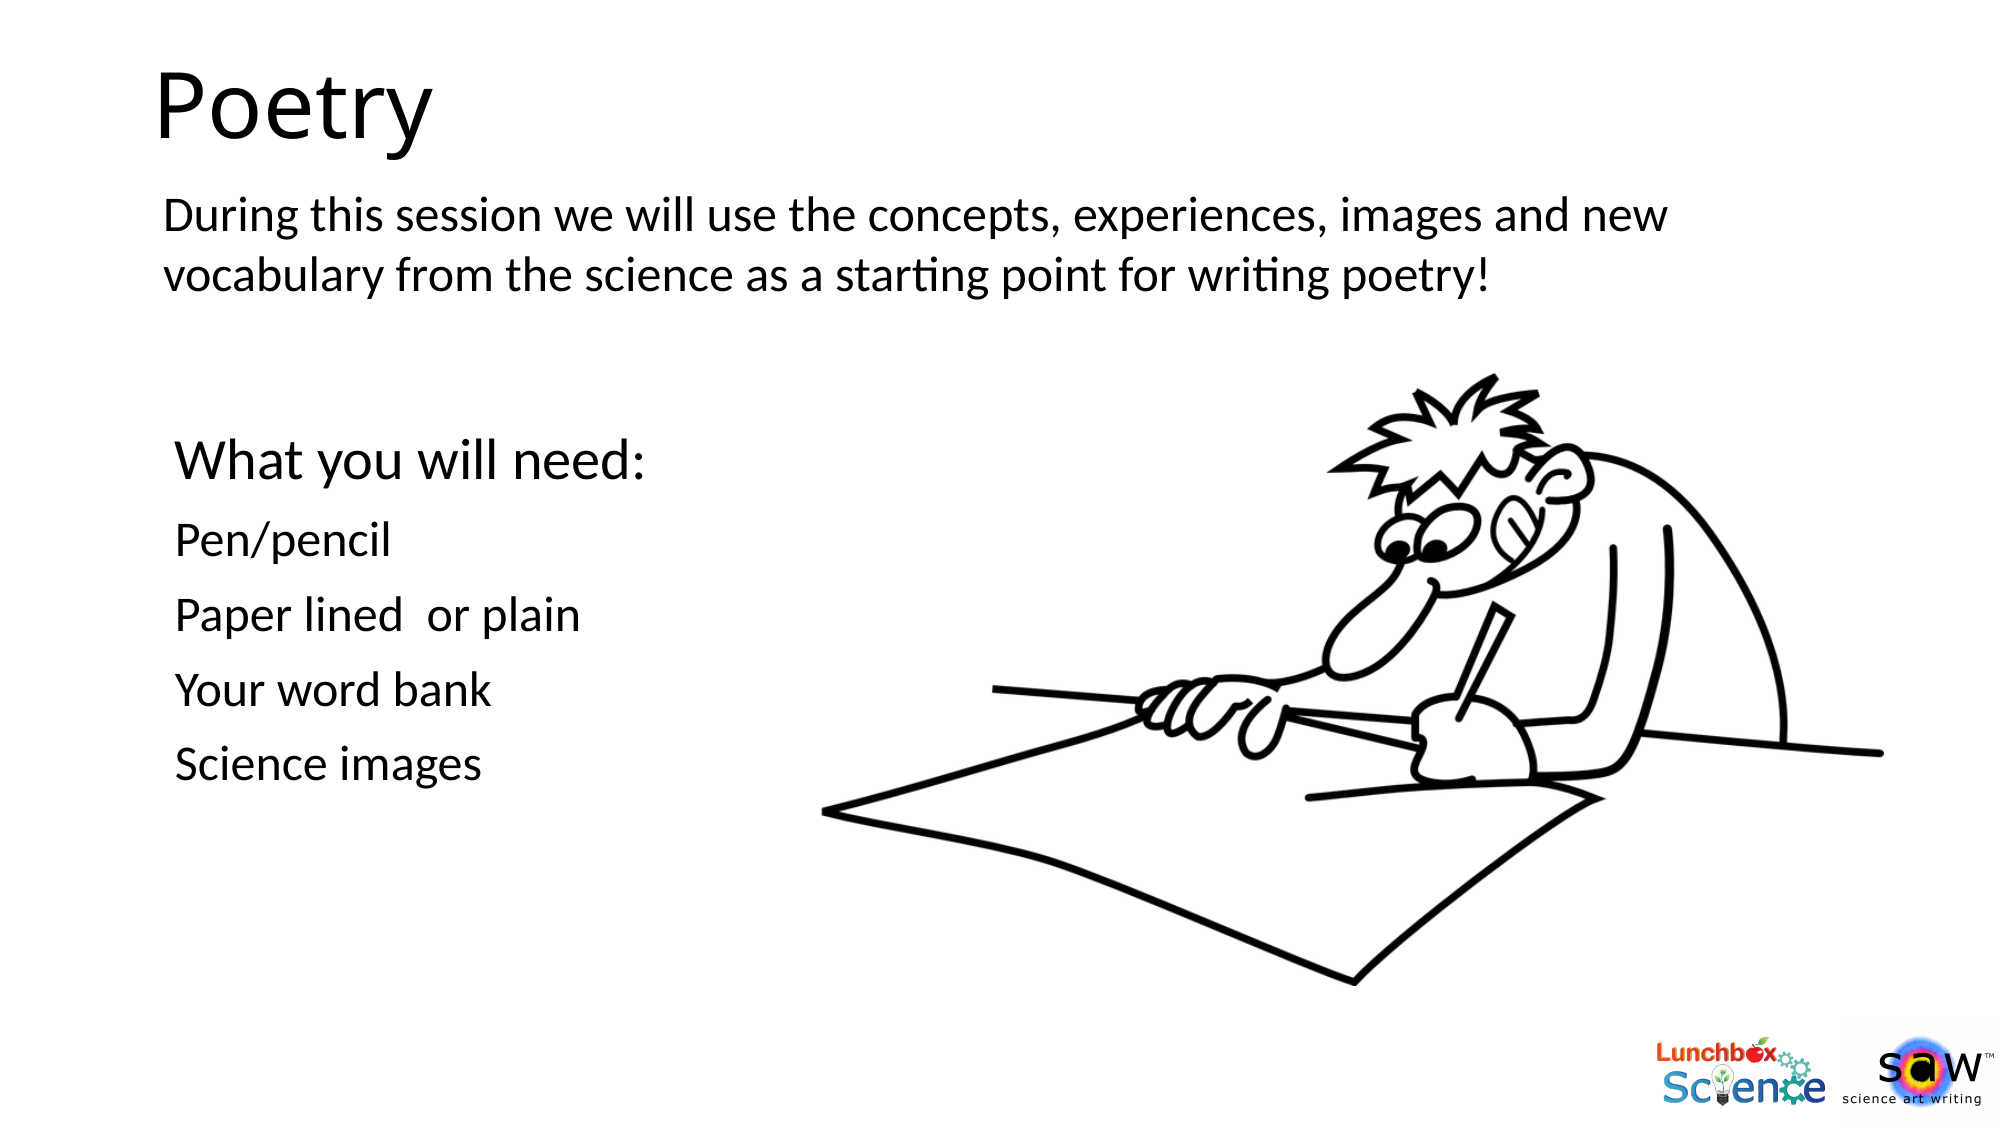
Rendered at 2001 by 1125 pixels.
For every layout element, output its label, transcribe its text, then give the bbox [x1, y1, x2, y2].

picture [1651, 1036, 1826, 1108]
picture [819, 373, 1884, 986]
picture [1843, 1019, 2000, 1125]
text_box During this session we will use the concepts, experiences, images and new vocabulary from the science as a starting point for writing poetry! [148, 173, 1790, 309]
list What you will need: Pen/pencil Paper lined or plain Your word bank Science images [160, 421, 819, 841]
title Poetry [137, 0, 1863, 218]
